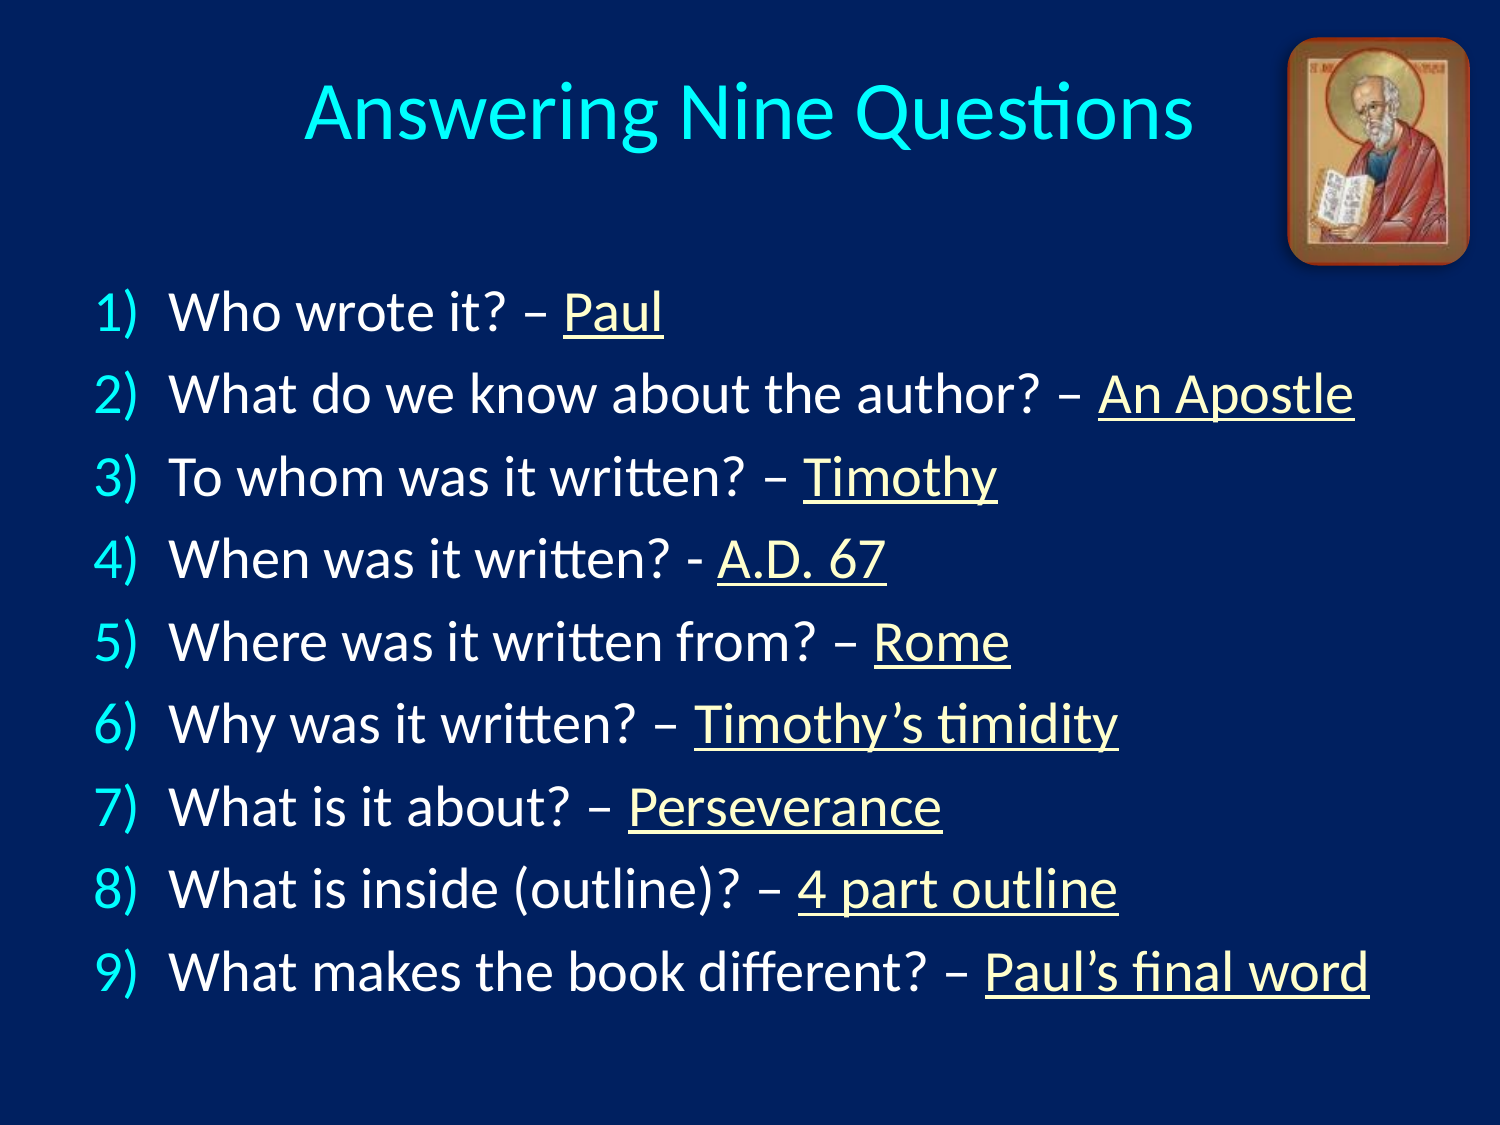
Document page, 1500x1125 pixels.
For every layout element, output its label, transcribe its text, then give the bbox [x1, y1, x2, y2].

list Who wrote it? – Paul What do we know about the author? – An Apostle To whom was it written? – Timothy When was it written? - A.D. 67 Where was it written from? – Rome Why was it written? – Timothy’s timidity What is it about? – Perseverance What is inside (outline)? – 4 part outline What makes the book different? – Paul’s final word [77, 265, 1423, 1066]
picture [1287, 37, 1471, 266]
title Answering Nine Questions [281, 37, 1219, 175]
